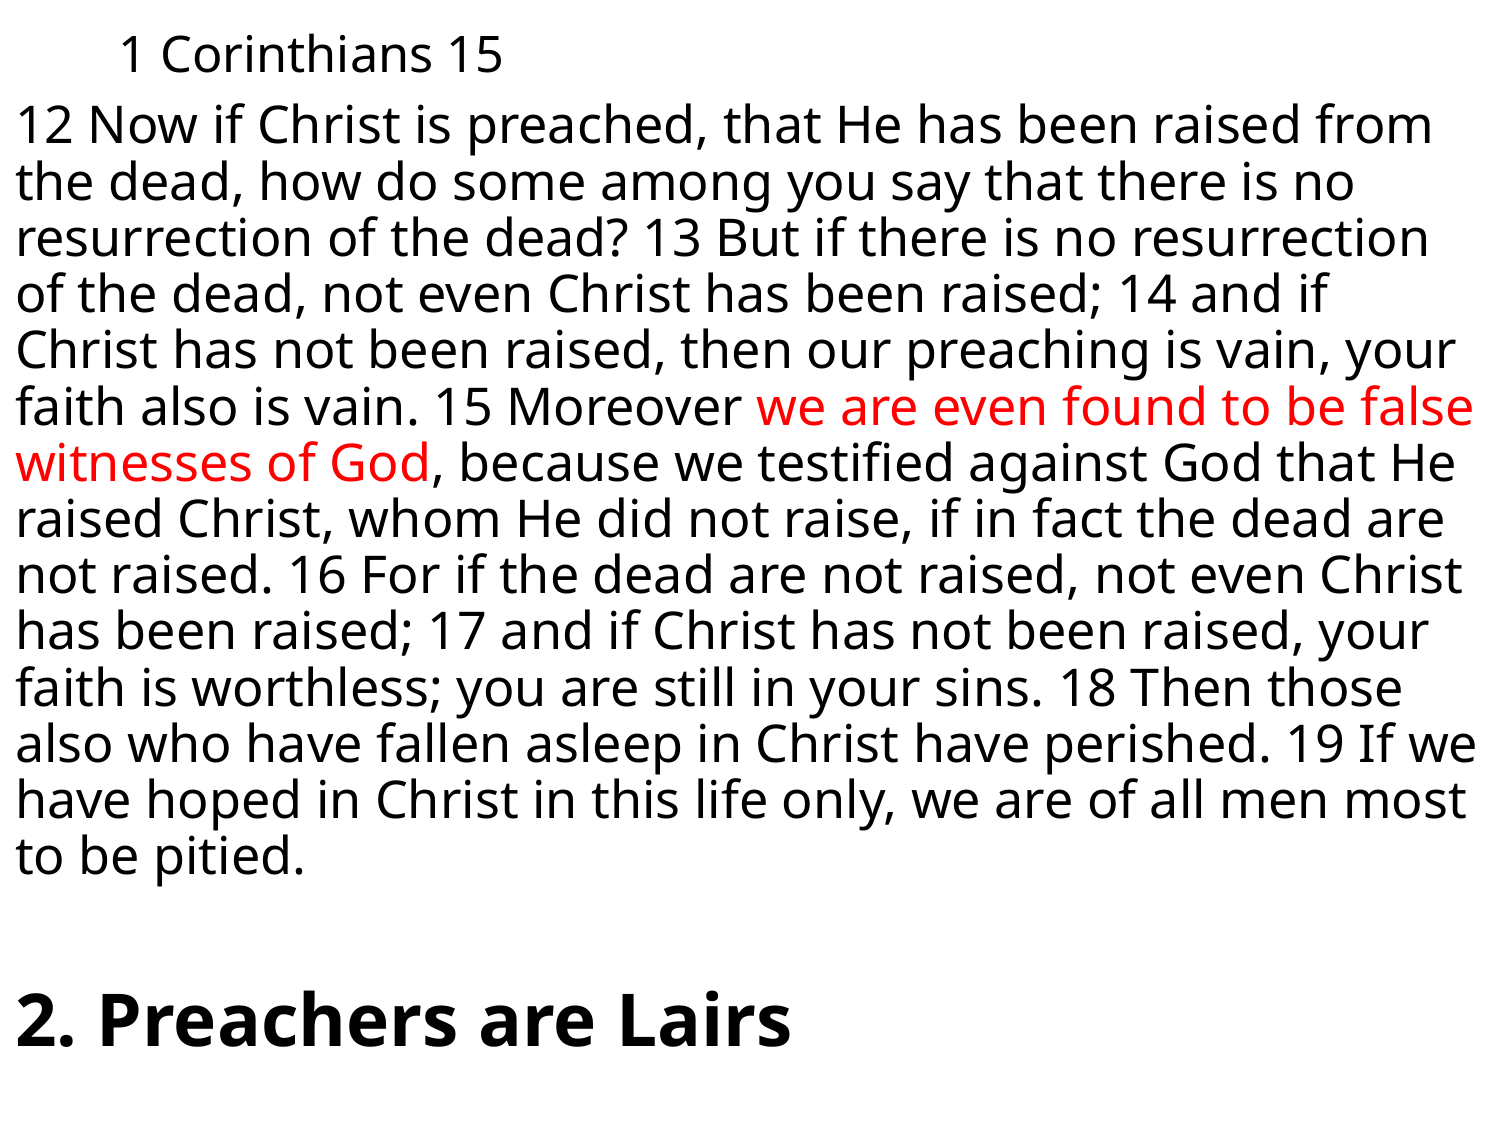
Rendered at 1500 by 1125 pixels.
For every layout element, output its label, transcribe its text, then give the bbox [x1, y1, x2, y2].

list 12 Now if Christ is preached, that He has been raised from the dead, how do some among you say that there is no resurrection of the dead? 13 But if there is no resurrection of the dead, not even Christ has been raised; 14 and if Christ has not been raised, then our preaching is vain, your faith also is vain. 15 Moreover we are even found to be false witnesses of God, because we testified against God that He raised Christ, whom He did not raise, if in fact the dead are not raised. 16 For if the dead are not raised, not even Christ has been raised; 17 and if Christ has not been raised, your faith is worthless; you are still in your sins. 18 Then those also who have fallen asleep in Christ have perished. 19 If we have hoped in Christ in this life only, we are of all men most to be pitied. 2. Preachers are Lairs [0, 91, 1500, 723]
title 1 Corinthians 15 [103, 21, 1397, 91]
